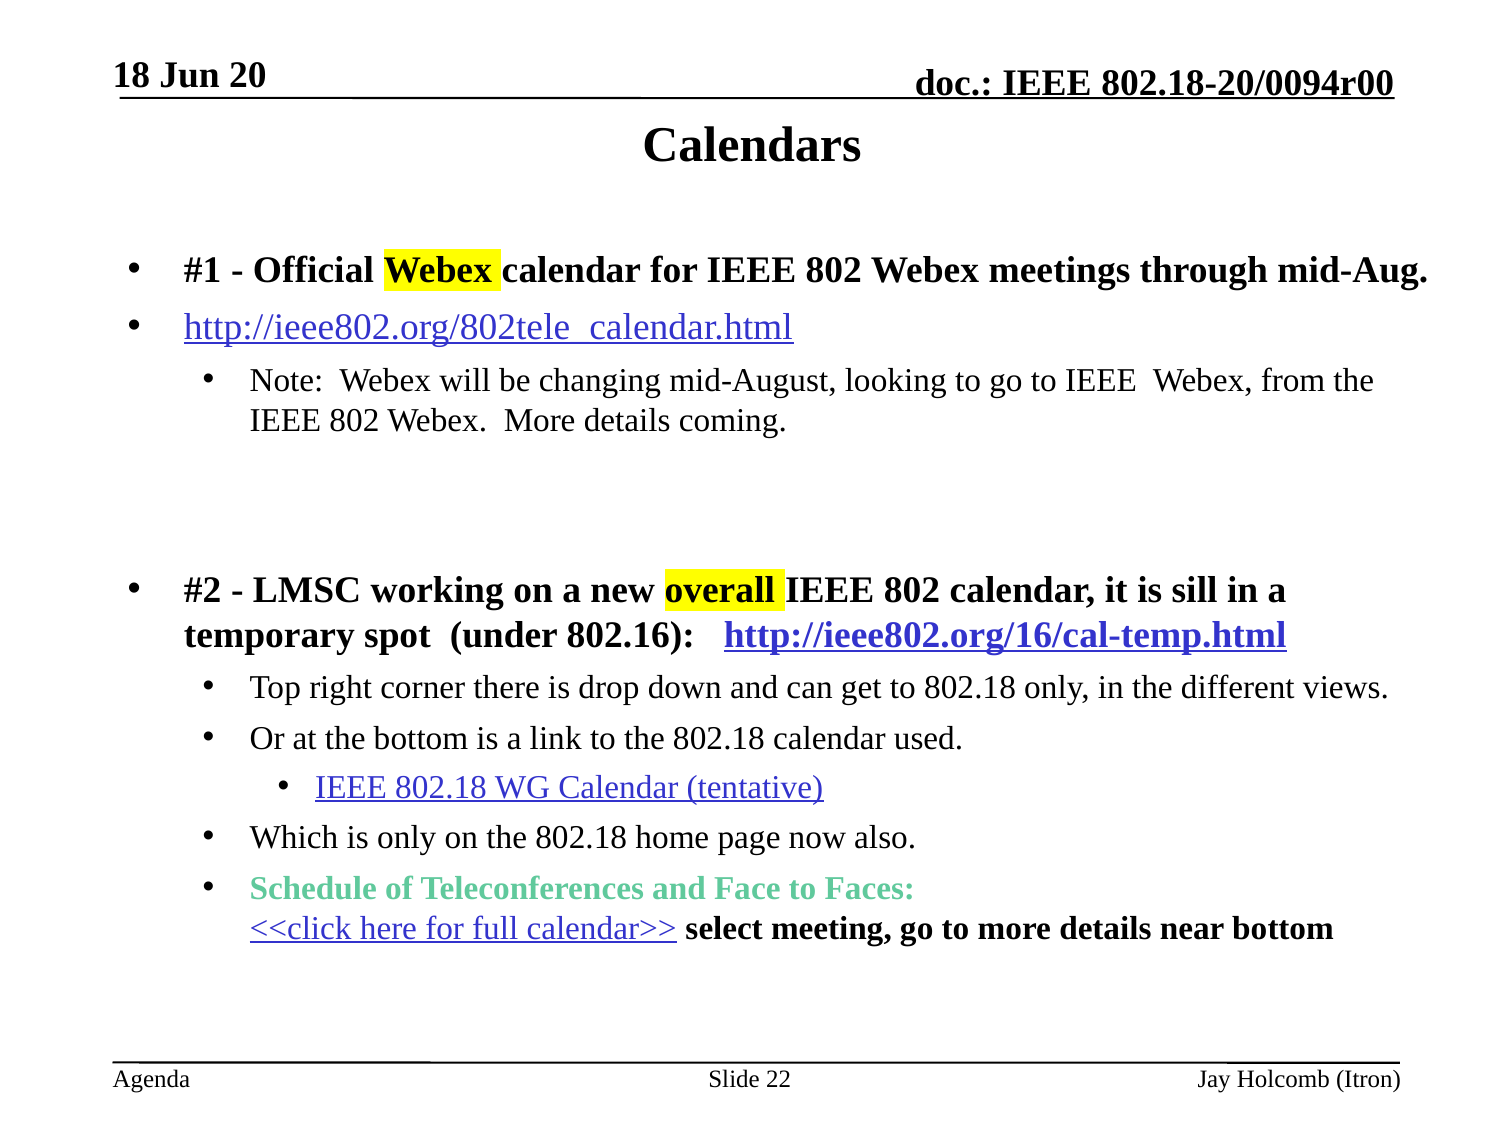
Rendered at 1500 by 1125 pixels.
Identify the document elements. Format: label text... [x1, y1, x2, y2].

list #1 - Official Webex calendar for IEEE 802 Webex meetings through mid-Aug. http://ieee802.org/802tele_calendar.html Note: Webex will be changing mid-August, looking to go to IEEE Webex, from the IEEE 802 Webex. More details coming. #2 - LMSC working on a new overall IEEE 802 calendar, it is sill in a temporary spot (under 802.16): http://ieee802.org/16/cal-temp.html Top right corner there is drop down and can get to 802.18 only, in the different views. Or at the bottom is a link to the 802.18 calendar used. IEEE 802.18 WG Calendar (tentative) Which is only on the 802.18 home page now also. Schedule of Teleconferences and Face to Faces: <<click here for full calendar>> select meeting, go to more details near bottom [112, 179, 1451, 1085]
footer Jay Holcomb (Itron) [878, 1061, 1402, 1093]
title Calendars [114, 103, 1390, 179]
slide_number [112, 49, 488, 95]
slide_number Slide 22 [699, 1061, 800, 1123]
